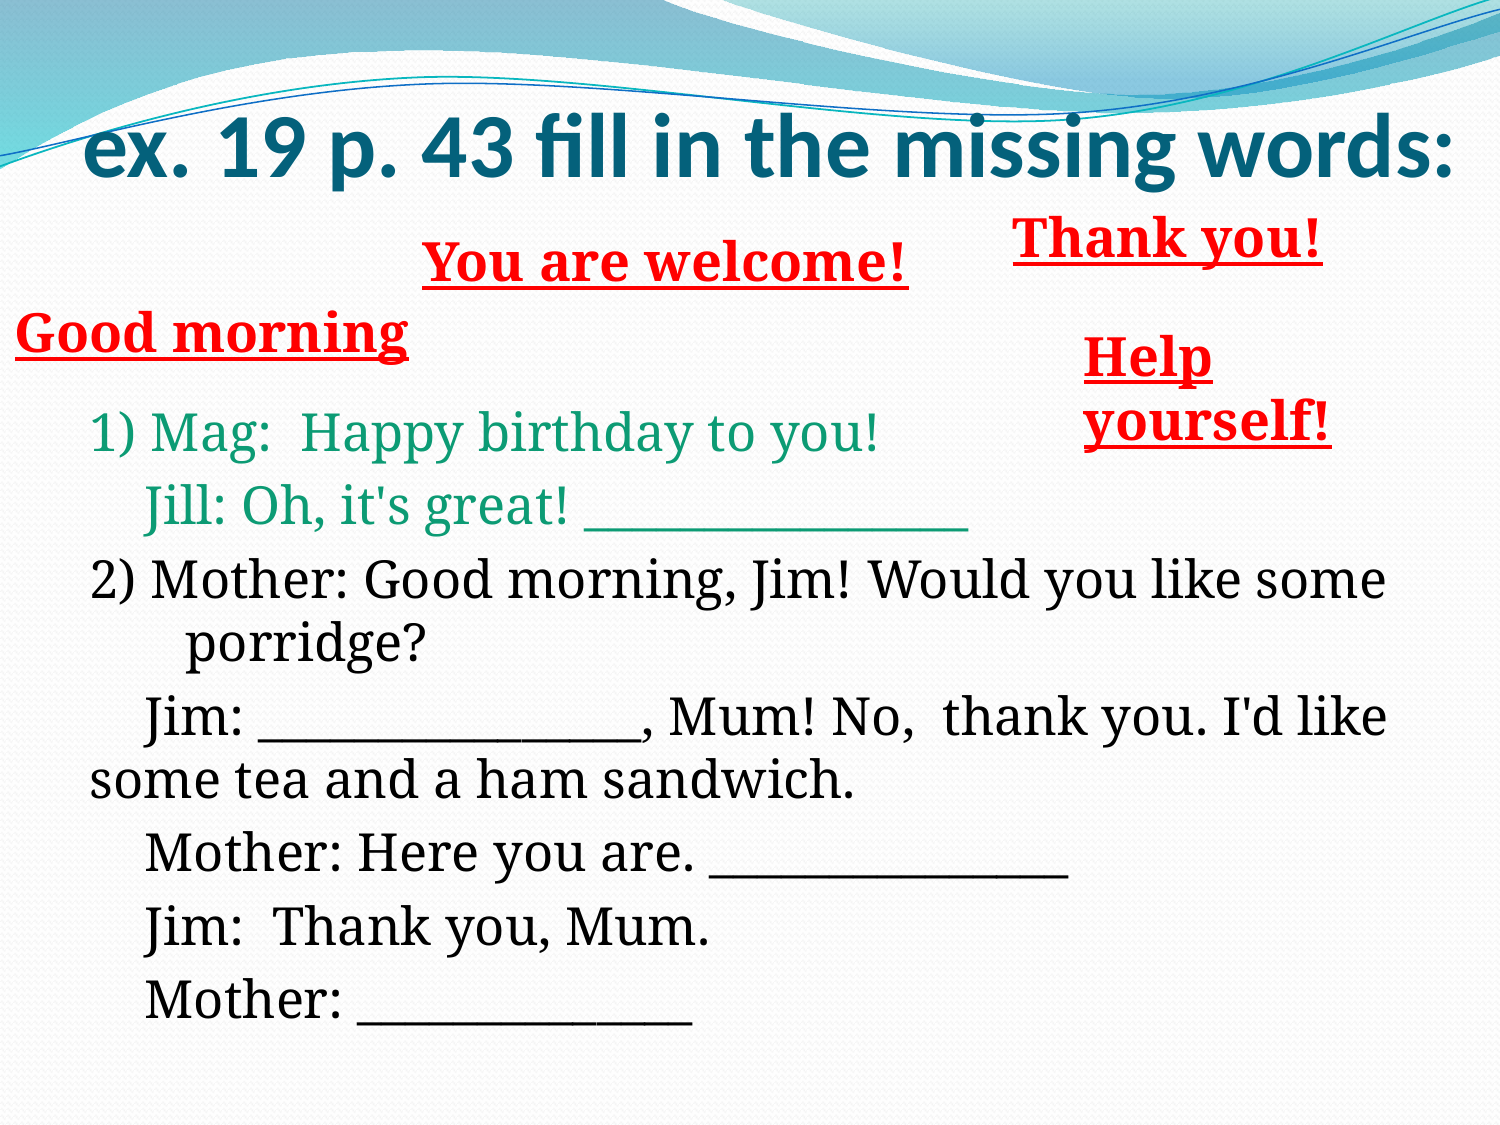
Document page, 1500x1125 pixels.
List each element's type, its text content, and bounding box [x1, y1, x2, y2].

text_box Good morning [0, 290, 426, 371]
title ex. 19 p. 43 fill in the missing words: [41, 0, 1500, 197]
list 1) Mag: Happy birthday to you! Jill: Oh, it's great! ________________ 2) Mother: Good morning, Jim! Would you like some porridge? Jim: ________________, Mum! No, thank you. I'd like some tea and a ham sandwich. Mother: Here you are. _______________ Jim: Thank you, Mum. Mother: ______________ [75, 317, 1425, 1038]
text_box Help yourself! [1068, 314, 1471, 460]
text_box You are welcome! [407, 219, 928, 300]
text_box Thank you! [998, 196, 1376, 276]
